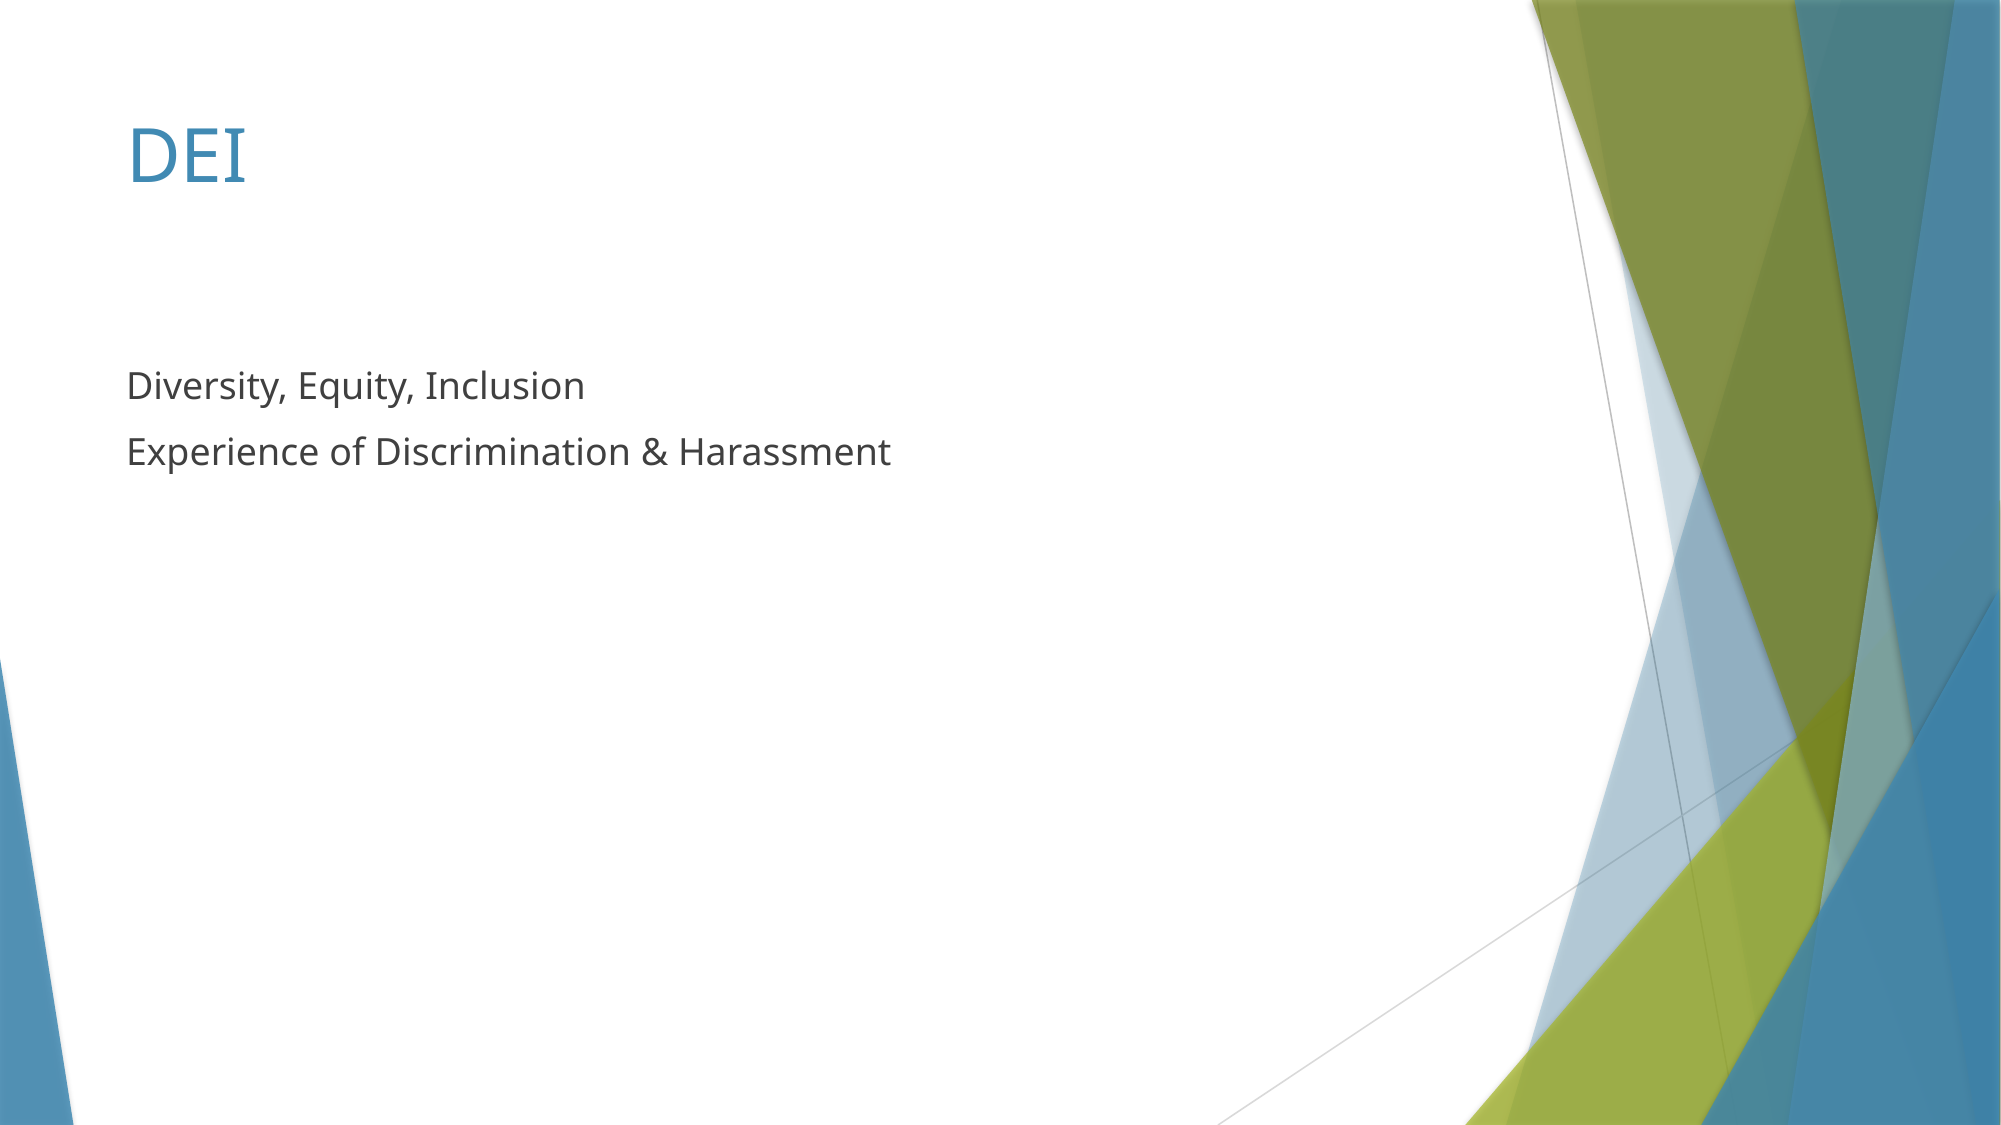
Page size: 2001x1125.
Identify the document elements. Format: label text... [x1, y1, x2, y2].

list Diversity, Equity, Inclusion Experience of Discrimination & Harassment [111, 354, 1522, 992]
title DEI [111, 99, 1522, 317]
